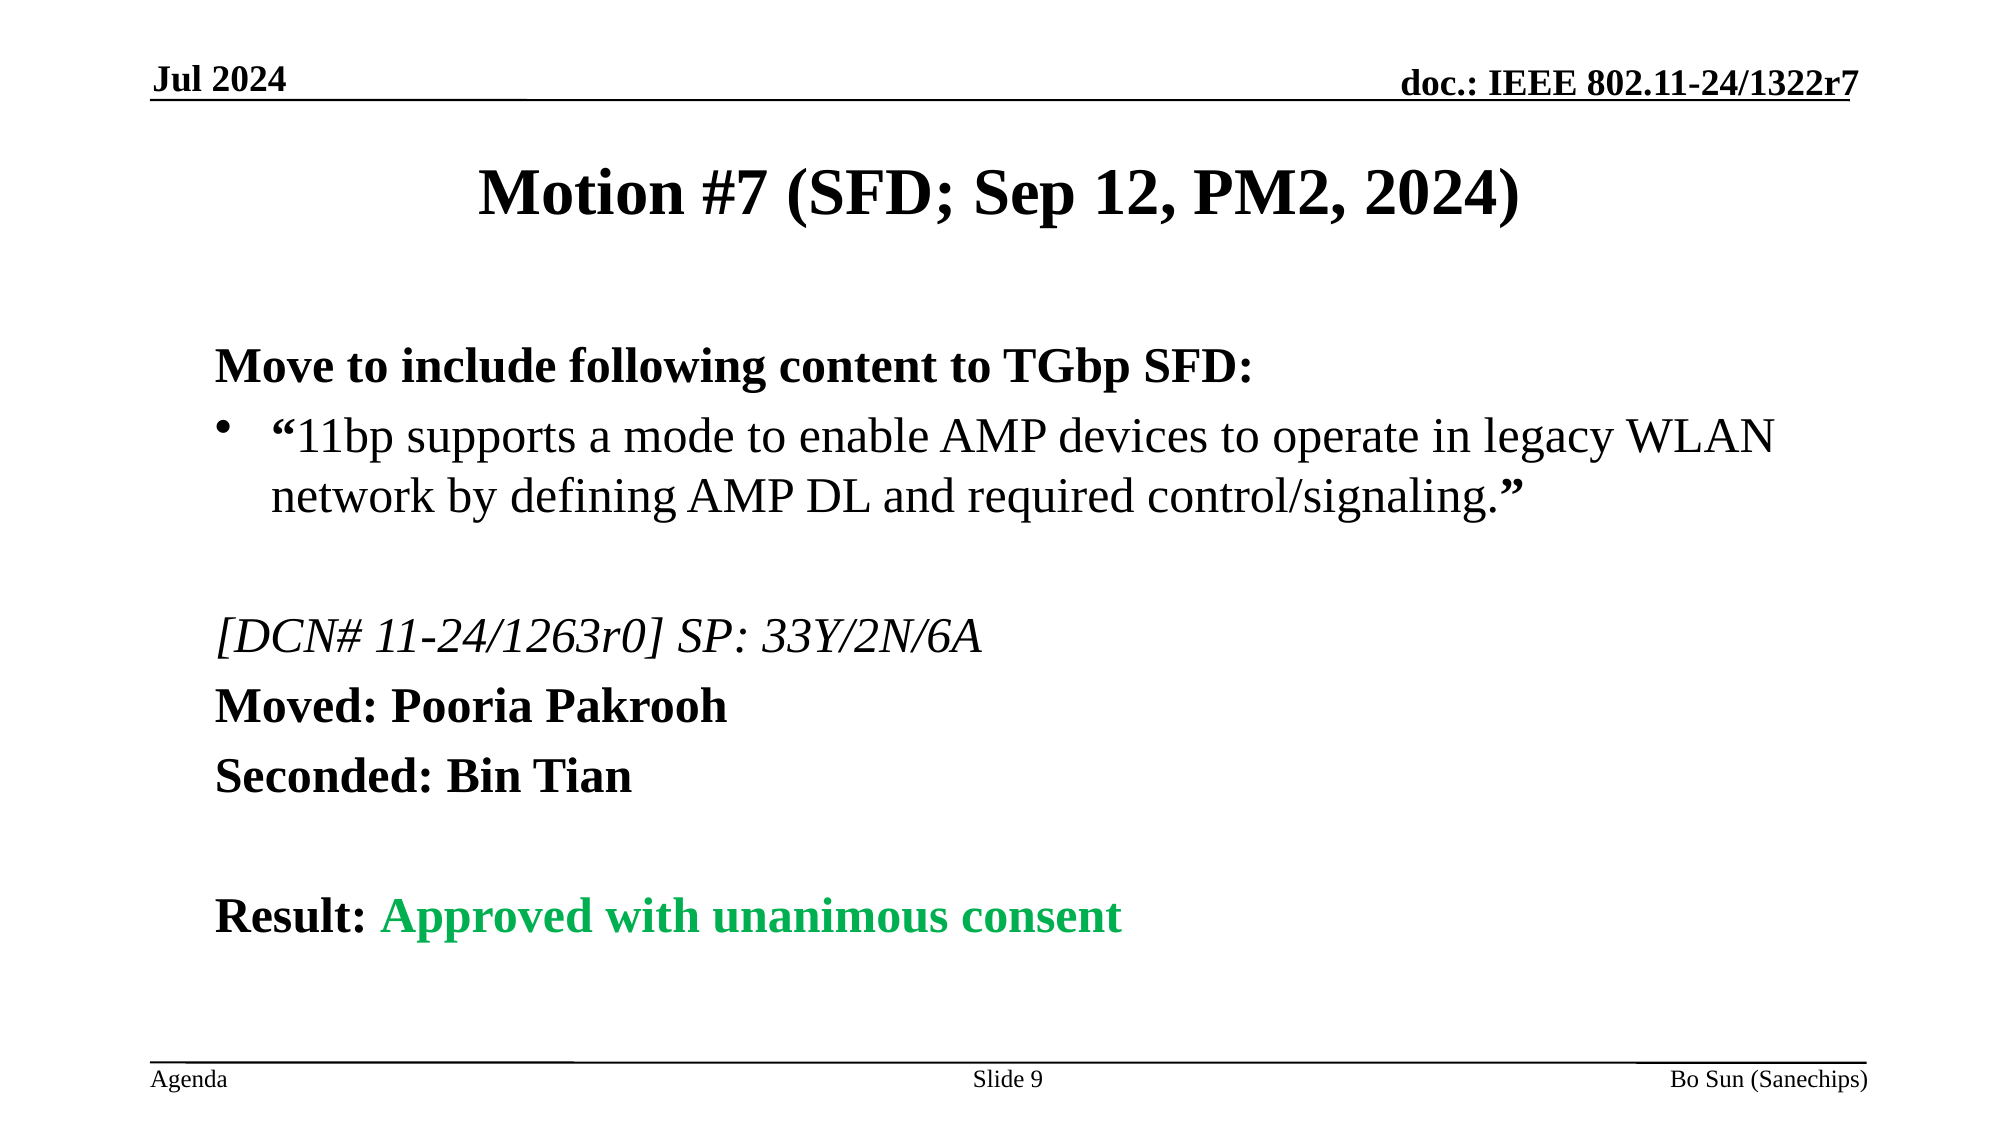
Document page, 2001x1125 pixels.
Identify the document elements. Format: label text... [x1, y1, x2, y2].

slide_number Slide 9 [949, 1061, 1067, 1123]
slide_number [152, 54, 563, 100]
footer Bo Sun (Sanechips) [1171, 1061, 1869, 1093]
text_box Motion #7 (SFD; Sep 12, PM2, 2024) [200, 100, 1800, 276]
text_box Move to include following content to TGbp SFD: “11bp supports a mode to enable AMP devices to operate in legacy WLAN network by defining AMP DL and required control/signaling.” [DCN# 11-24/1263r0] SP: 33Y/2N/6A Moved: Pooria Pakrooh Seconded: Bin Tian Result: Approved with unanimous consent [200, 324, 1800, 1000]
